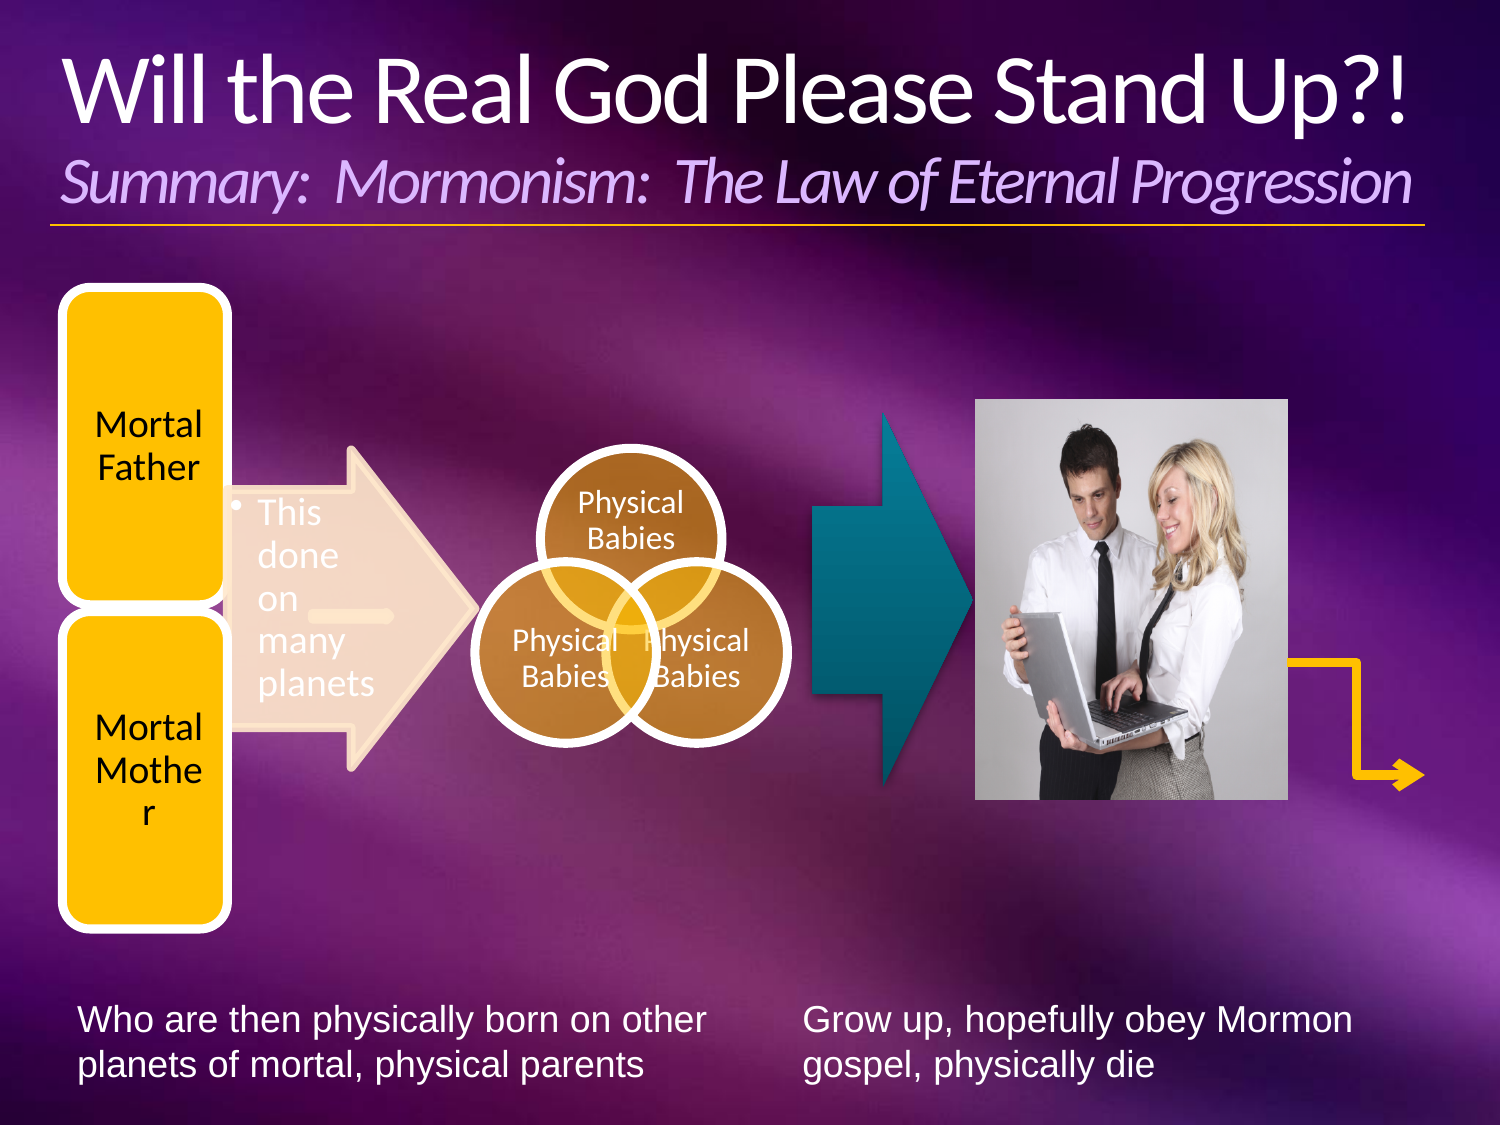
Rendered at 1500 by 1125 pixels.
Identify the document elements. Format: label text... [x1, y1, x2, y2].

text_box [474, 262, 788, 930]
text_box Grow up, hopefully obey Mormon gospel, physically die [787, 987, 1450, 1093]
picture [0, 0, 1500, 1125]
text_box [1287, 662, 1426, 776]
title Will the Real God Please Stand Up?! Summary: Mormonism: The Law of Eternal Progression [50, 233, 1425, 238]
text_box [62, 262, 474, 930]
text_box [812, 412, 968, 788]
title Will the Real God Please Stand Up?! Summary: Mormonism: The Law of Eternal Progression [50, 37, 1425, 224]
text_box Who are then physically born on other planets of mortal, physical parents [62, 987, 725, 1093]
